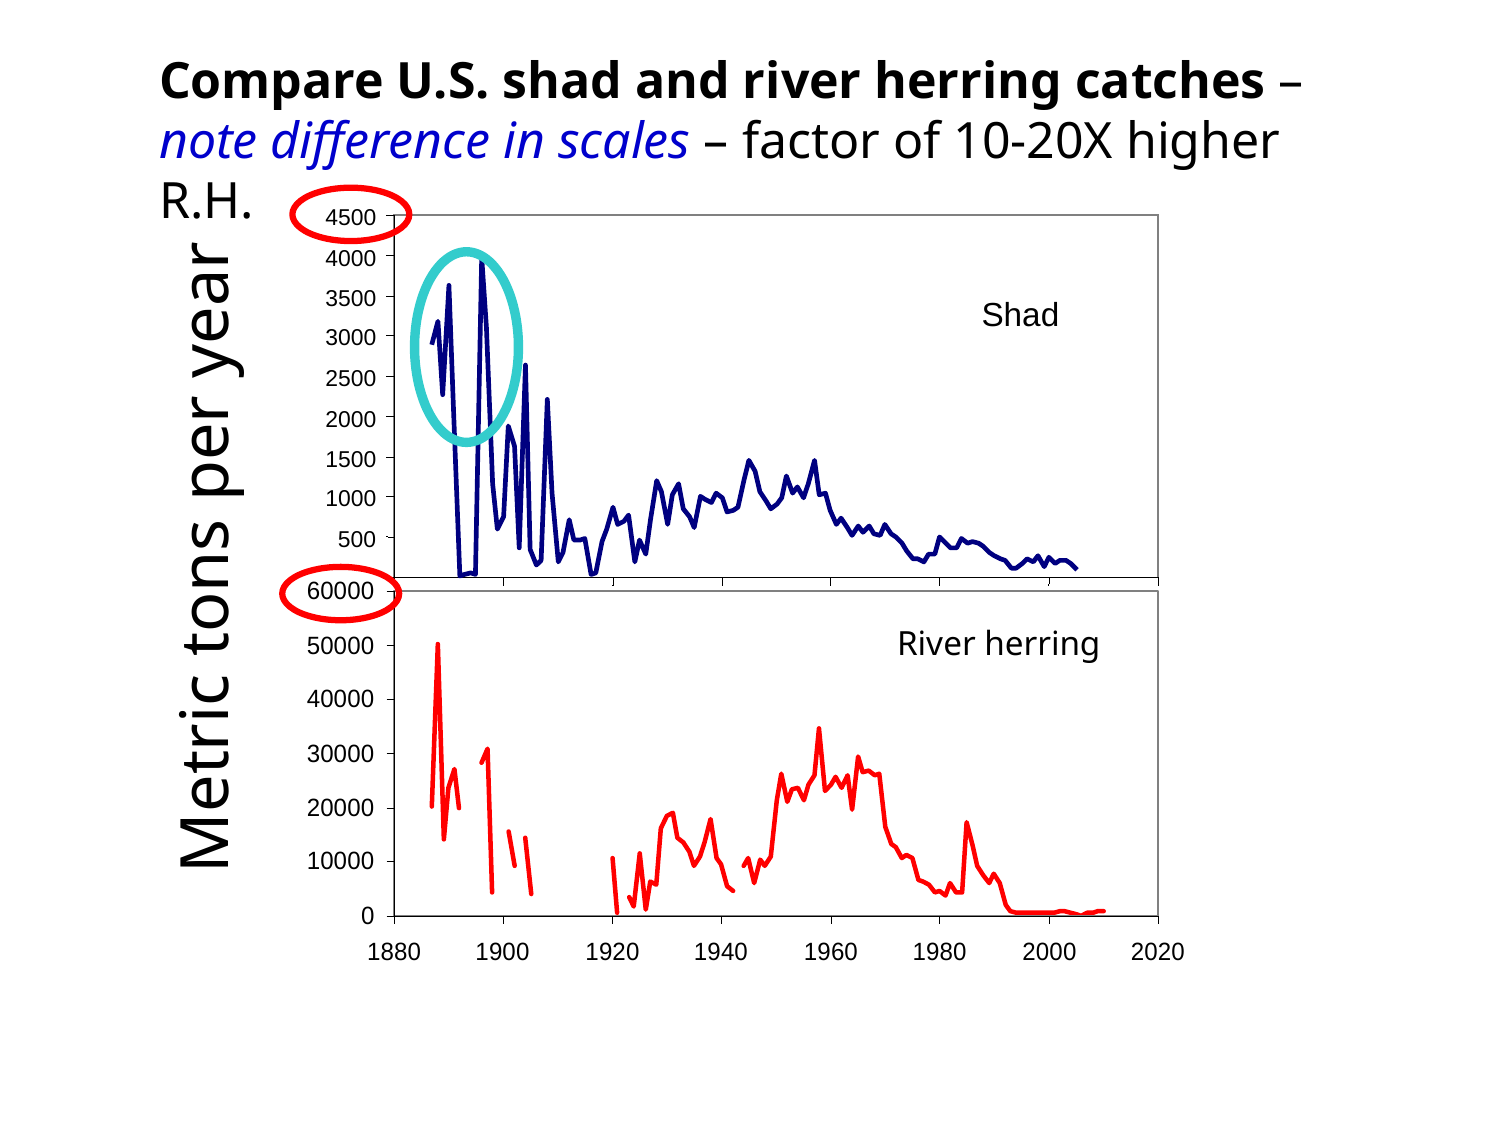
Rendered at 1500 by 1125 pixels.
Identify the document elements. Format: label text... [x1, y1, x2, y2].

text_box Metric tons per year [154, 226, 240, 888]
text_box Compare U.S. shad and river herring catches – note difference in scales – factor of 10-20X higher R.H. [144, 41, 1397, 237]
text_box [245, 172, 1245, 996]
